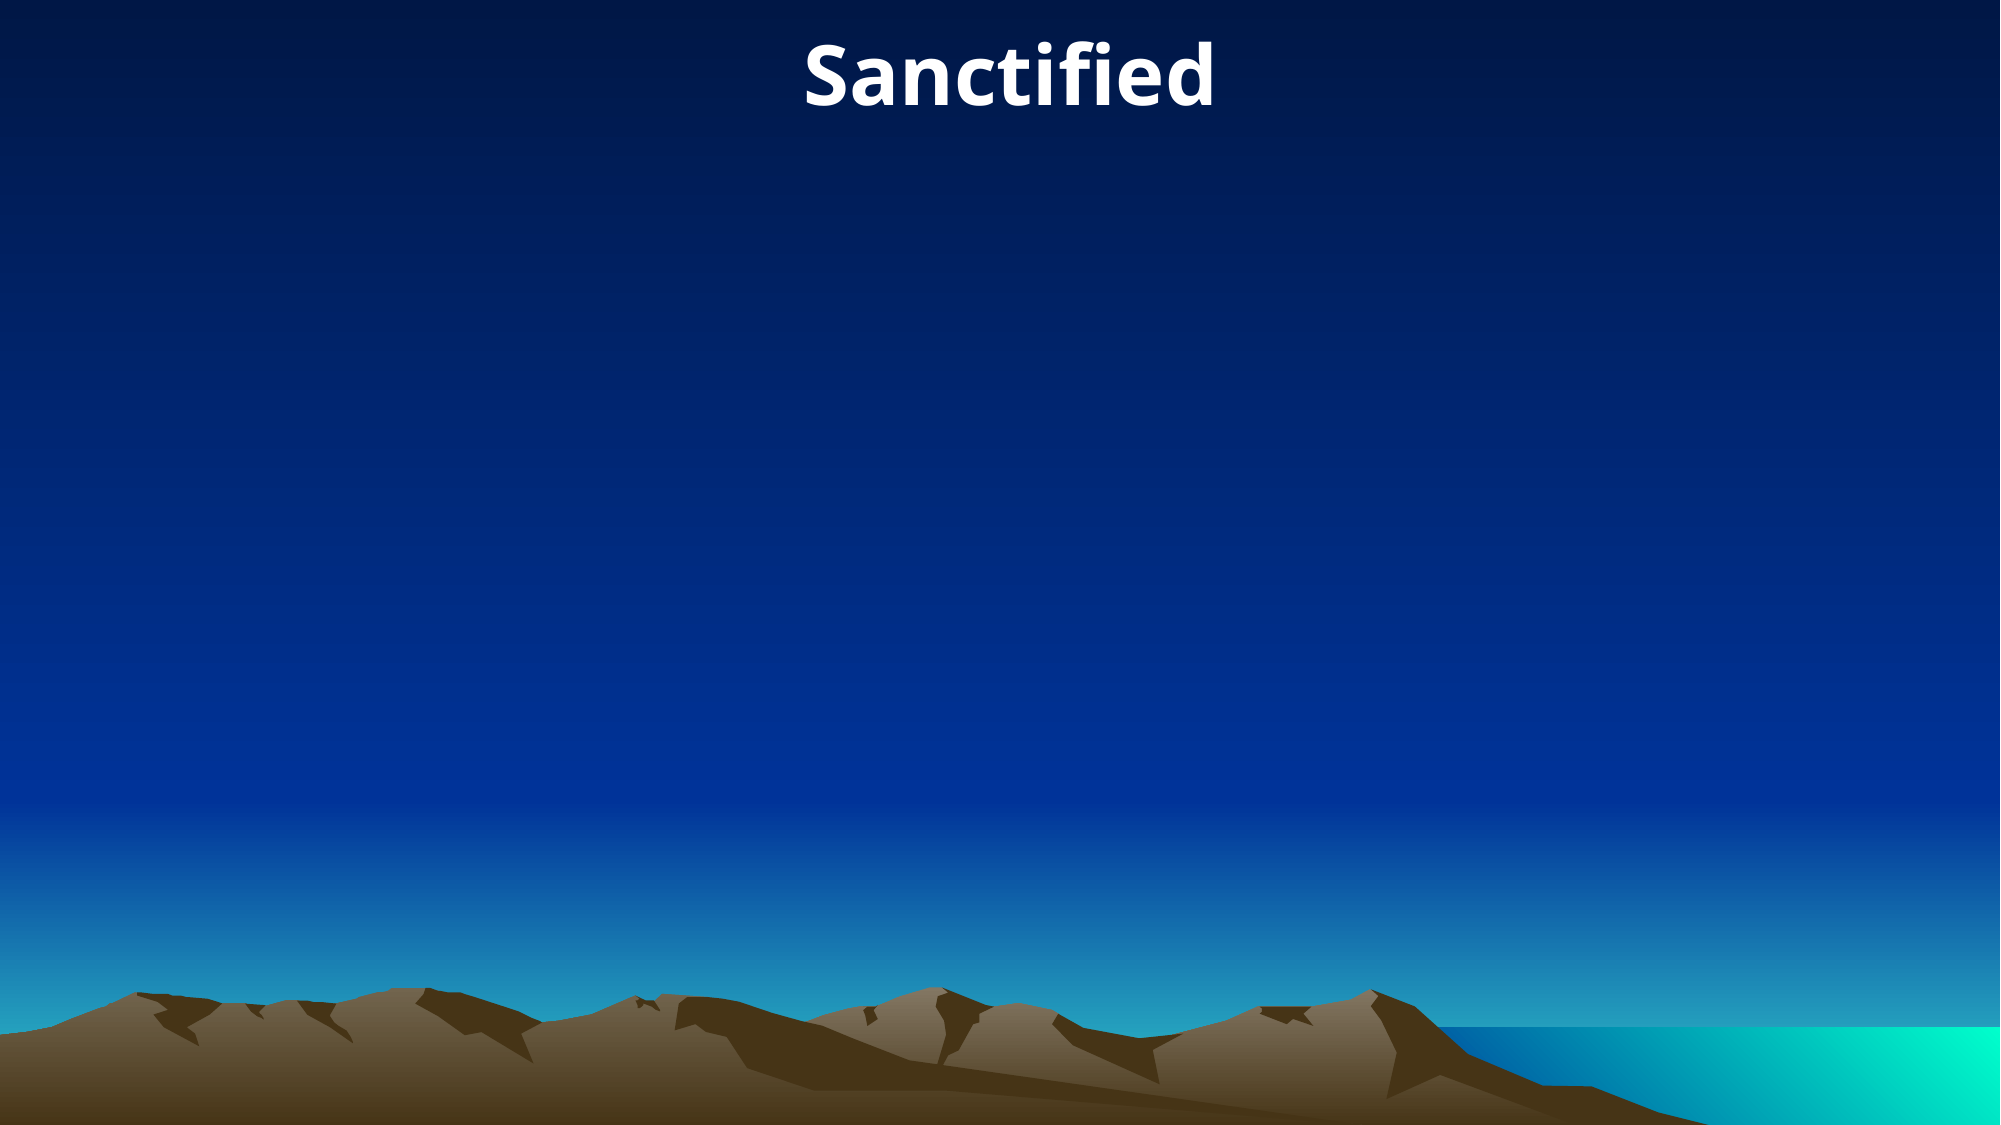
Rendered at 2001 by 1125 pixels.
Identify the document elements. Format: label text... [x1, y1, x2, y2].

text_box Sanctified [12, 0, 1988, 825]
